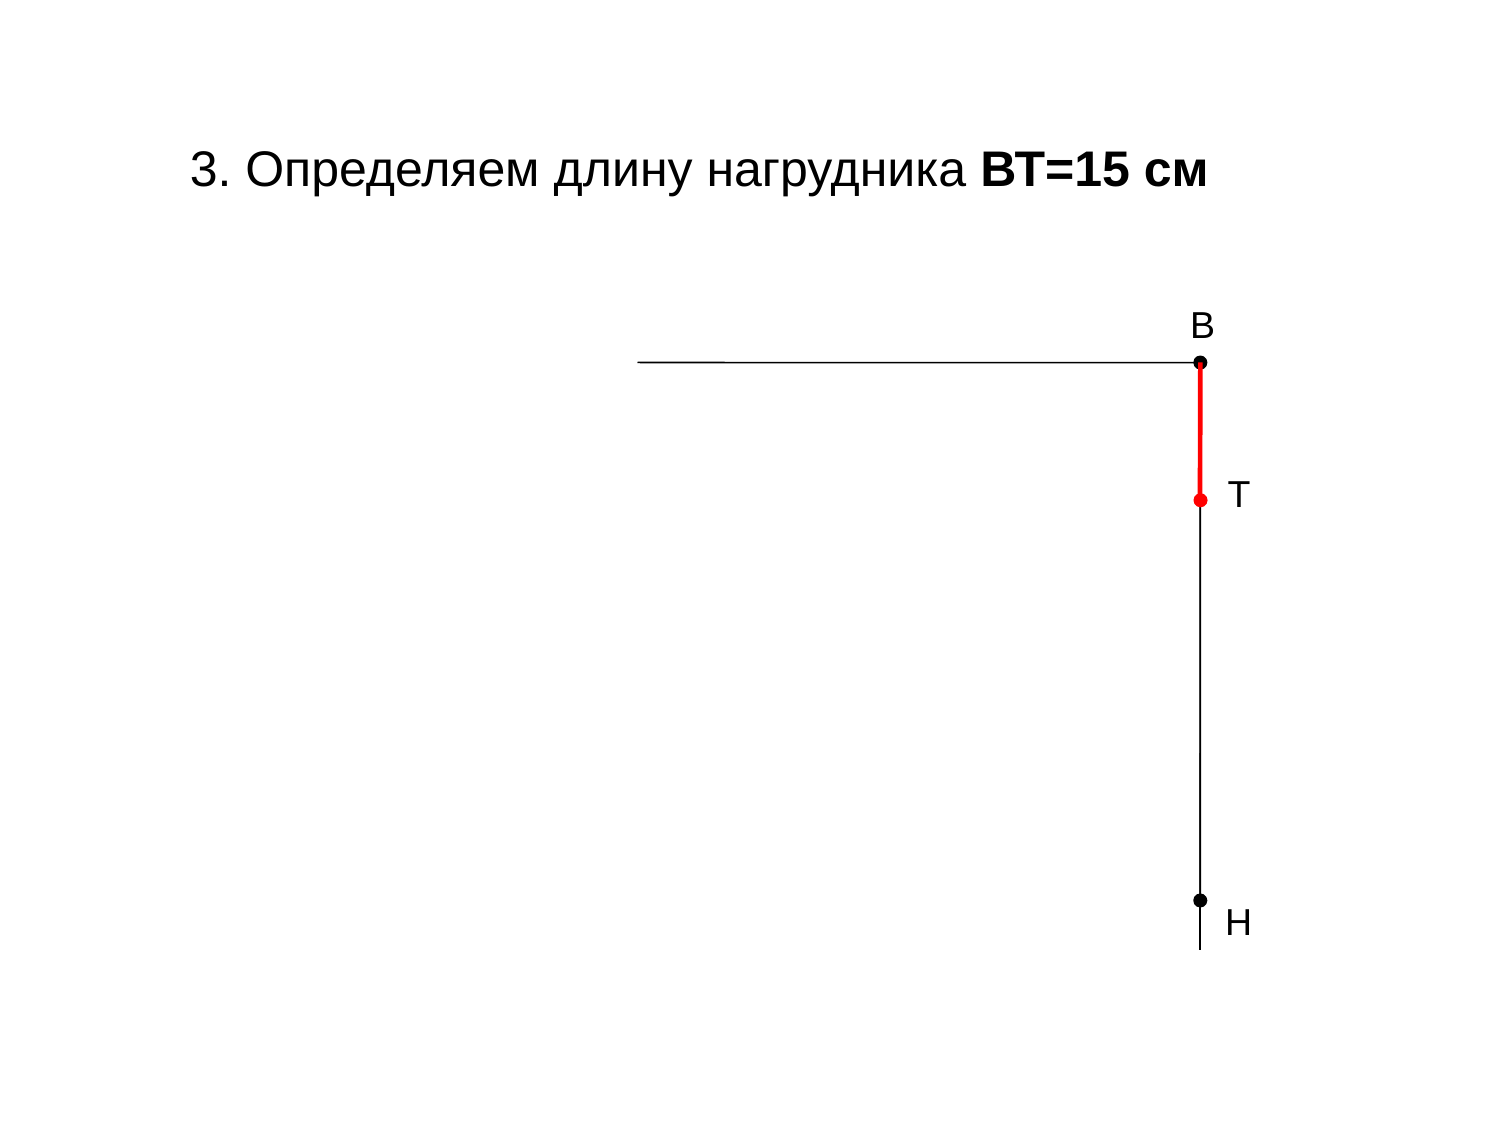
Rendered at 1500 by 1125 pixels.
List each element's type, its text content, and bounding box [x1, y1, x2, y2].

text_box 3. Определяем длину нагрудника ВТ=15 см [174, 128, 1413, 264]
text_box Н [1210, 890, 1268, 951]
text_box [1194, 493, 1207, 507]
text_box Т [1212, 462, 1266, 523]
text_box [1194, 356, 1207, 369]
text_box В [1175, 293, 1231, 354]
text_box [1194, 894, 1207, 907]
